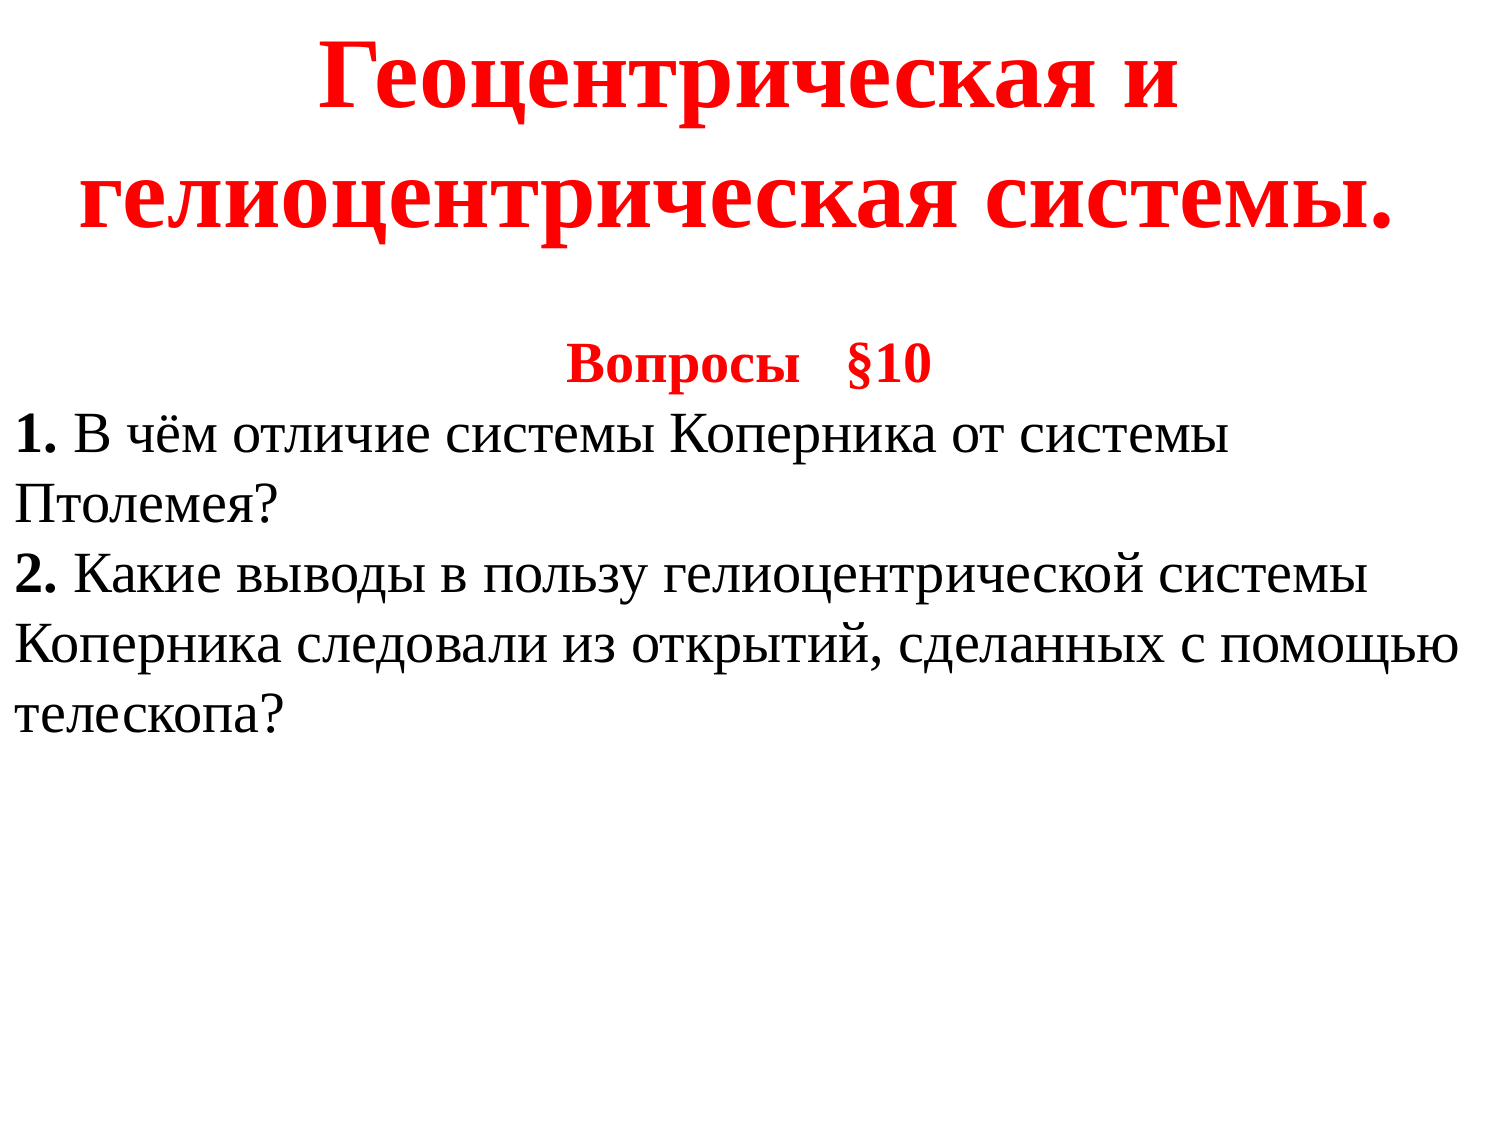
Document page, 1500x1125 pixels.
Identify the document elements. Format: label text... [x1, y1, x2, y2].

text_box Вопросы §10 1. В чём отличие системы Коперника от системы Птолемея? 2. Какие выводы в пользу гелиоцентрической системы Коперника следовали из открытий, сделанных с помощью телескопа? [0, 316, 1500, 821]
text_box Геоцентрическая и гелиоцентрическая системы. [0, 0, 1500, 316]
